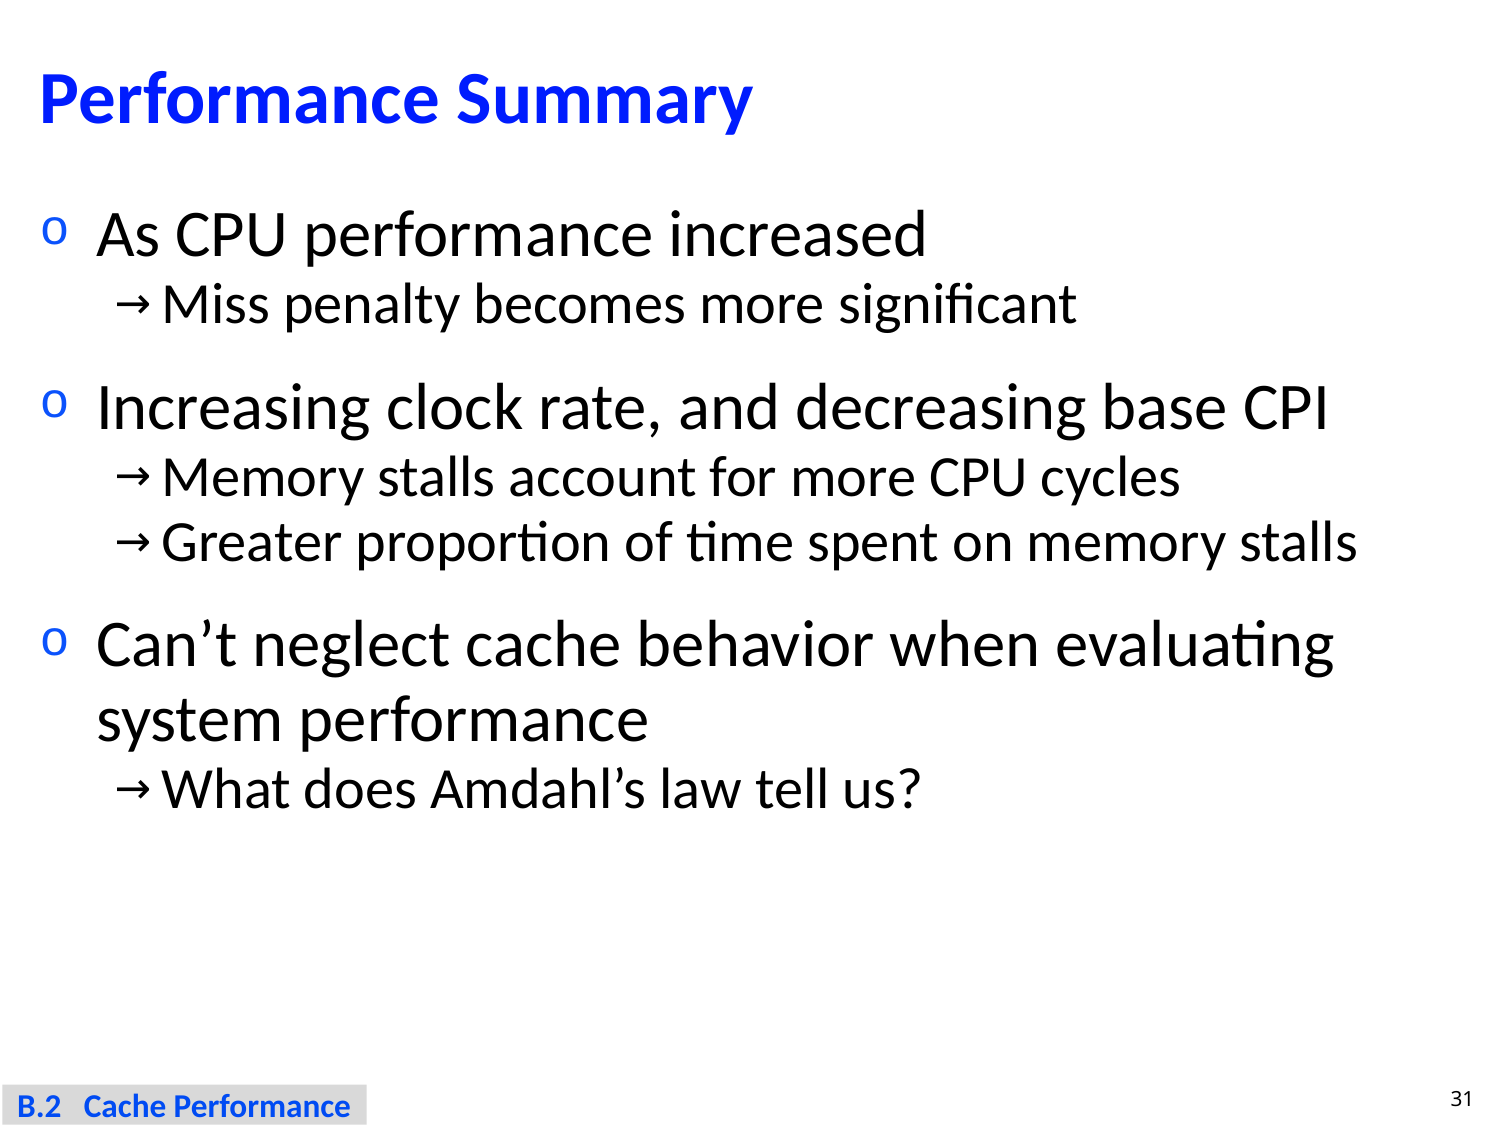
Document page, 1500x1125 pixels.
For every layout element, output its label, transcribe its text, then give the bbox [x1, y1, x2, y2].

text_box B.2 Cache Performance [2, 1084, 367, 1125]
title Performance Summary [24, 23, 1478, 176]
slide_number 31 [1425, 1074, 1500, 1125]
list As CPU performance increased Miss penalty becomes more significant Increasing clock rate, and decreasing base CPI Memory stalls account for more CPU cycles Greater proportion of time spent on memory stalls Can’t neglect cache behavior when evaluating system performance What does Amdahl’s law tell us? [24, 189, 1478, 1110]
